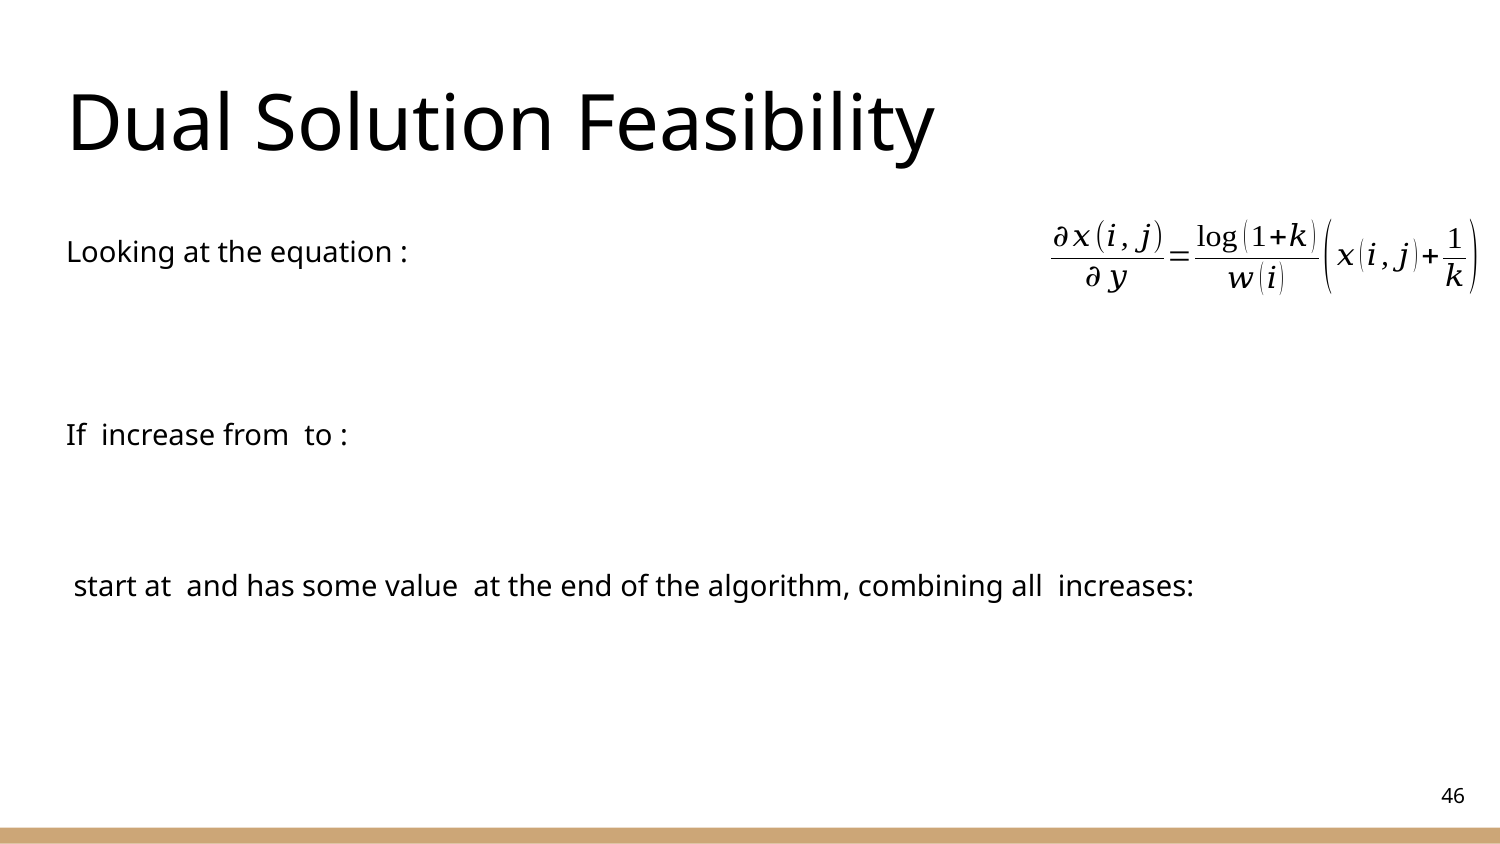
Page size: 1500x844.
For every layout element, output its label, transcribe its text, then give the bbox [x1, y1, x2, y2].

slide_number 46 [1389, 764, 1480, 830]
title Dual Solution Feasibility [51, 51, 1449, 189]
